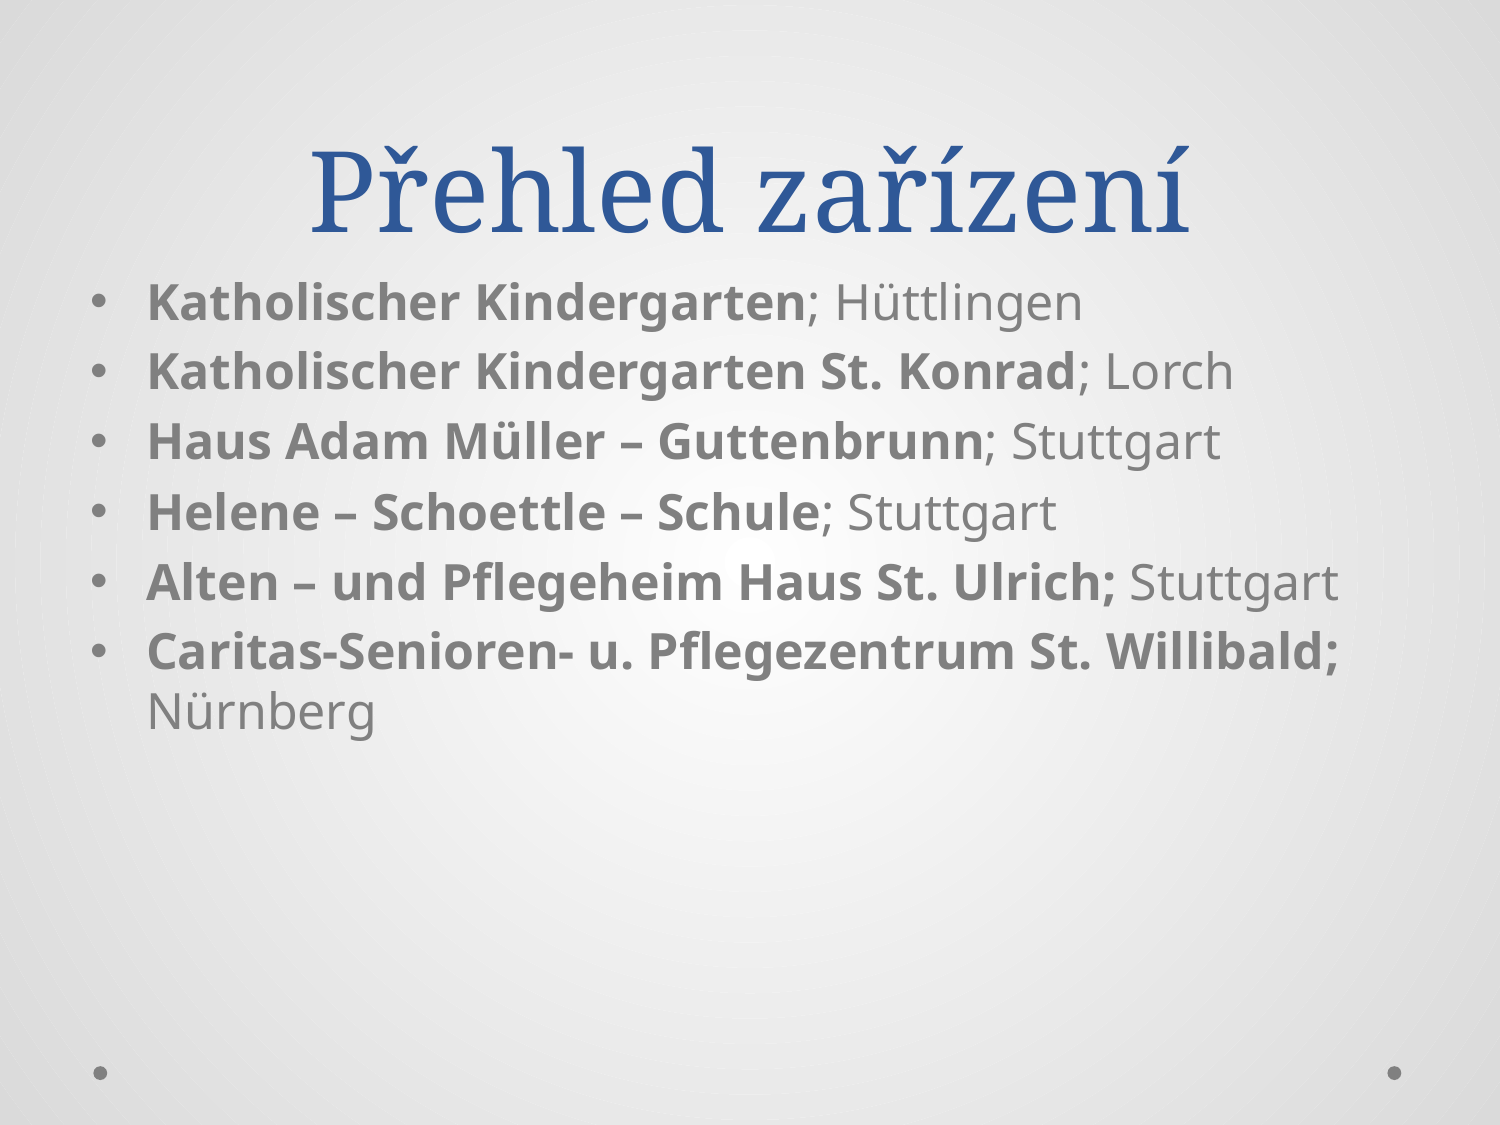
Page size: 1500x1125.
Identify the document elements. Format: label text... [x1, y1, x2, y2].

list Katholischer Kindergarten; Hüttlingen Katholischer Kindergarten St. Konrad; Lorch Haus Adam Müller – Guttenbrunn; Stuttgart Helene – Schoettle – Schule; Stuttgart Alten – und Pflegeheim Haus St. Ulrich; Stuttgart Caritas-Senioren- u. Pflegezentrum St. Willibald; Nürnberg [75, 262, 1425, 1005]
title Přehled zařízení [75, 0, 1425, 262]
